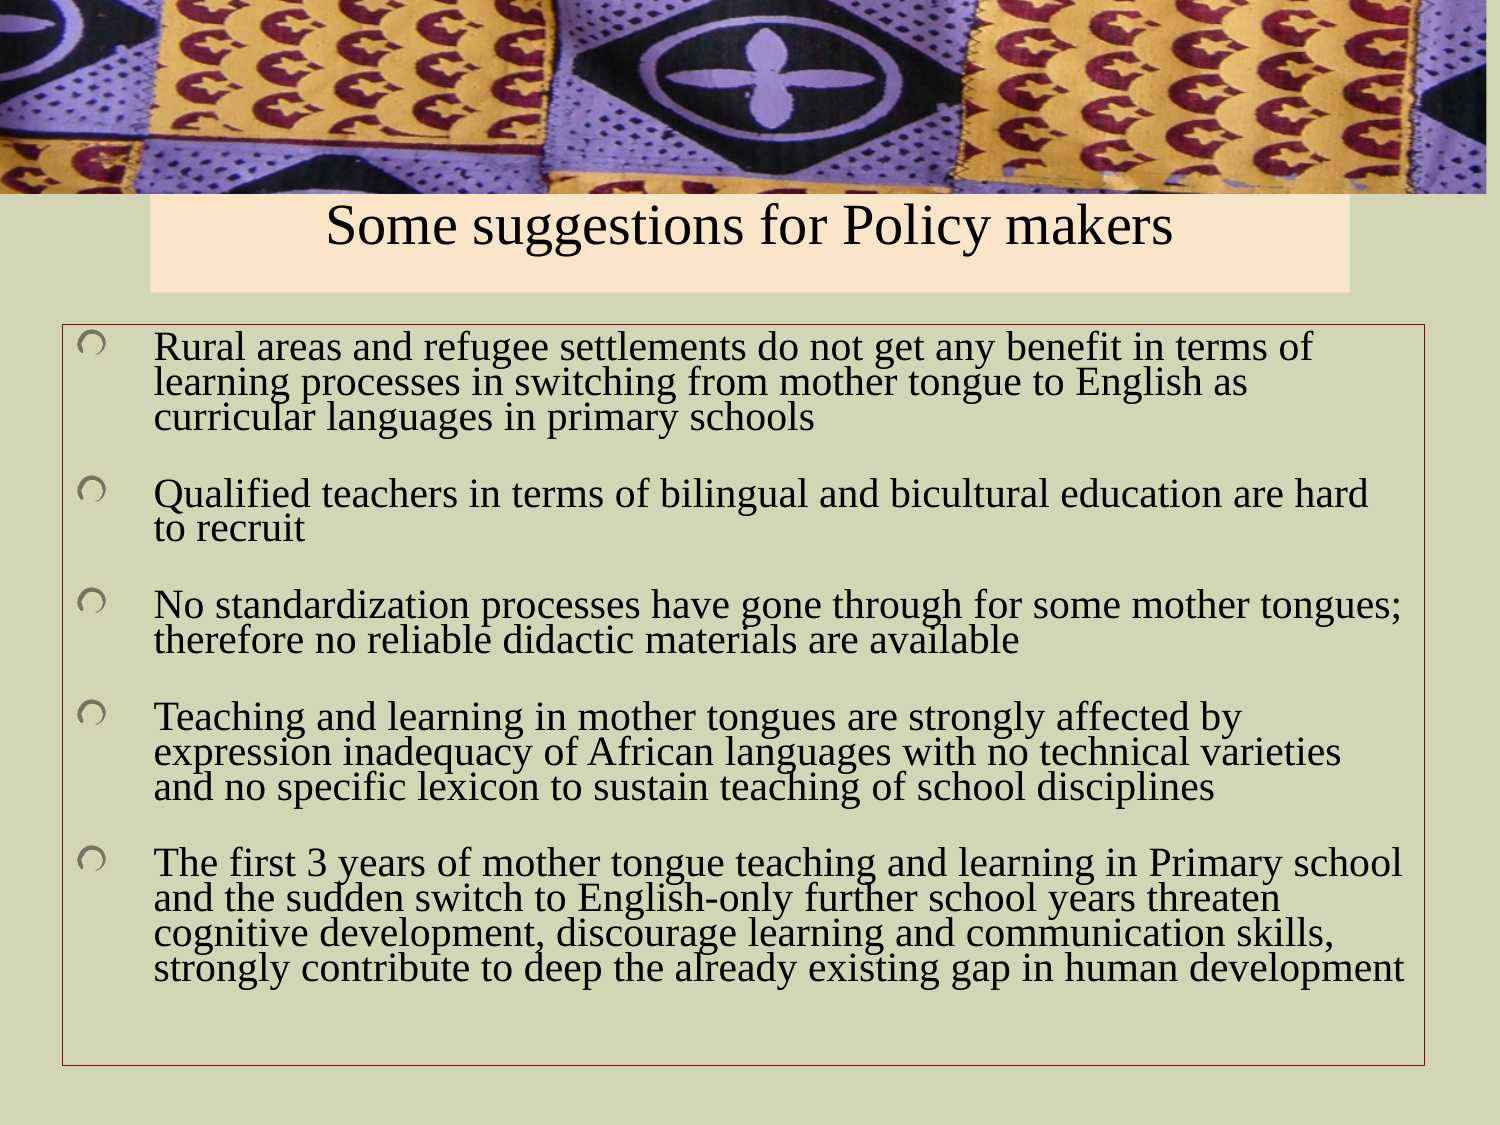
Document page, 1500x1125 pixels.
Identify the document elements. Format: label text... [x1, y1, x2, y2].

picture [77, 845, 107, 872]
title Some suggestions for Policy makers [846, 194, 1350, 293]
picture [77, 329, 107, 356]
picture [0, 0, 1487, 847]
picture [77, 475, 107, 503]
picture [77, 587, 107, 614]
title Some suggestions for Policy makers [150, 194, 626, 293]
list Rural areas and refugee settlements do not get any benefit in terms of learning processes in switching from mother tongue to English as curricular languages in primary schools Qualified teachers in terms of bilingual and bicultural education are hard to recruit No standardization processes have gone through for some mother tongues; therefore no reliable didactic materials are available Teaching and learning in mother tongues are strongly affected by expression inadequacy of African languages with no technical varieties and no specific lexicon to sustain teaching of school disciplines The first 3 years of mother tongue teaching and learning in Primary school and the sudden switch to English-only further school years threaten cognitive development, discourage learning and communication skills, strongly contribute to deep the already existing gap in human development [62, 324, 1425, 1066]
picture [77, 699, 107, 726]
